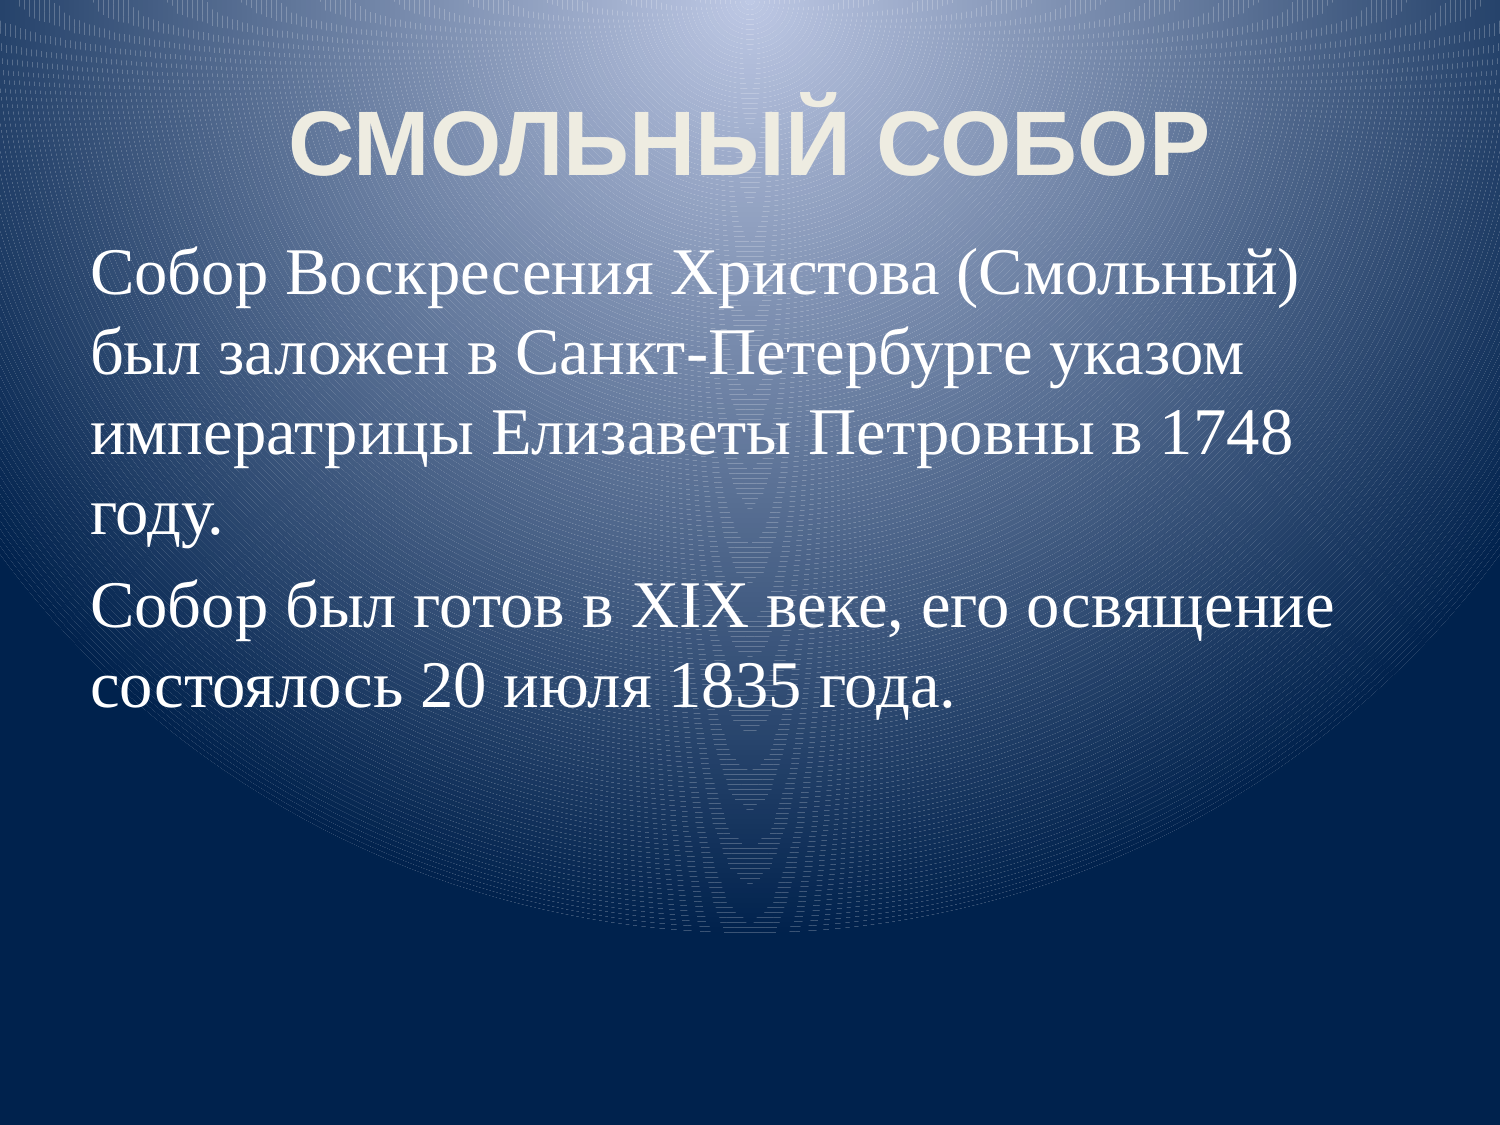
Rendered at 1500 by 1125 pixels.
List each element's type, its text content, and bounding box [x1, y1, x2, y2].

title СМОЛЬНЫЙ СОБОР [75, 45, 1425, 219]
list Собор Воскресения Христова (Смольный) был заложен в Санкт-Петербурге указом императрицы Елизаветы Петровны в 1748 году. Собор был готов в XIX веке, его освящение состоялось 20 июля 1835 года. [75, 219, 1425, 1071]
